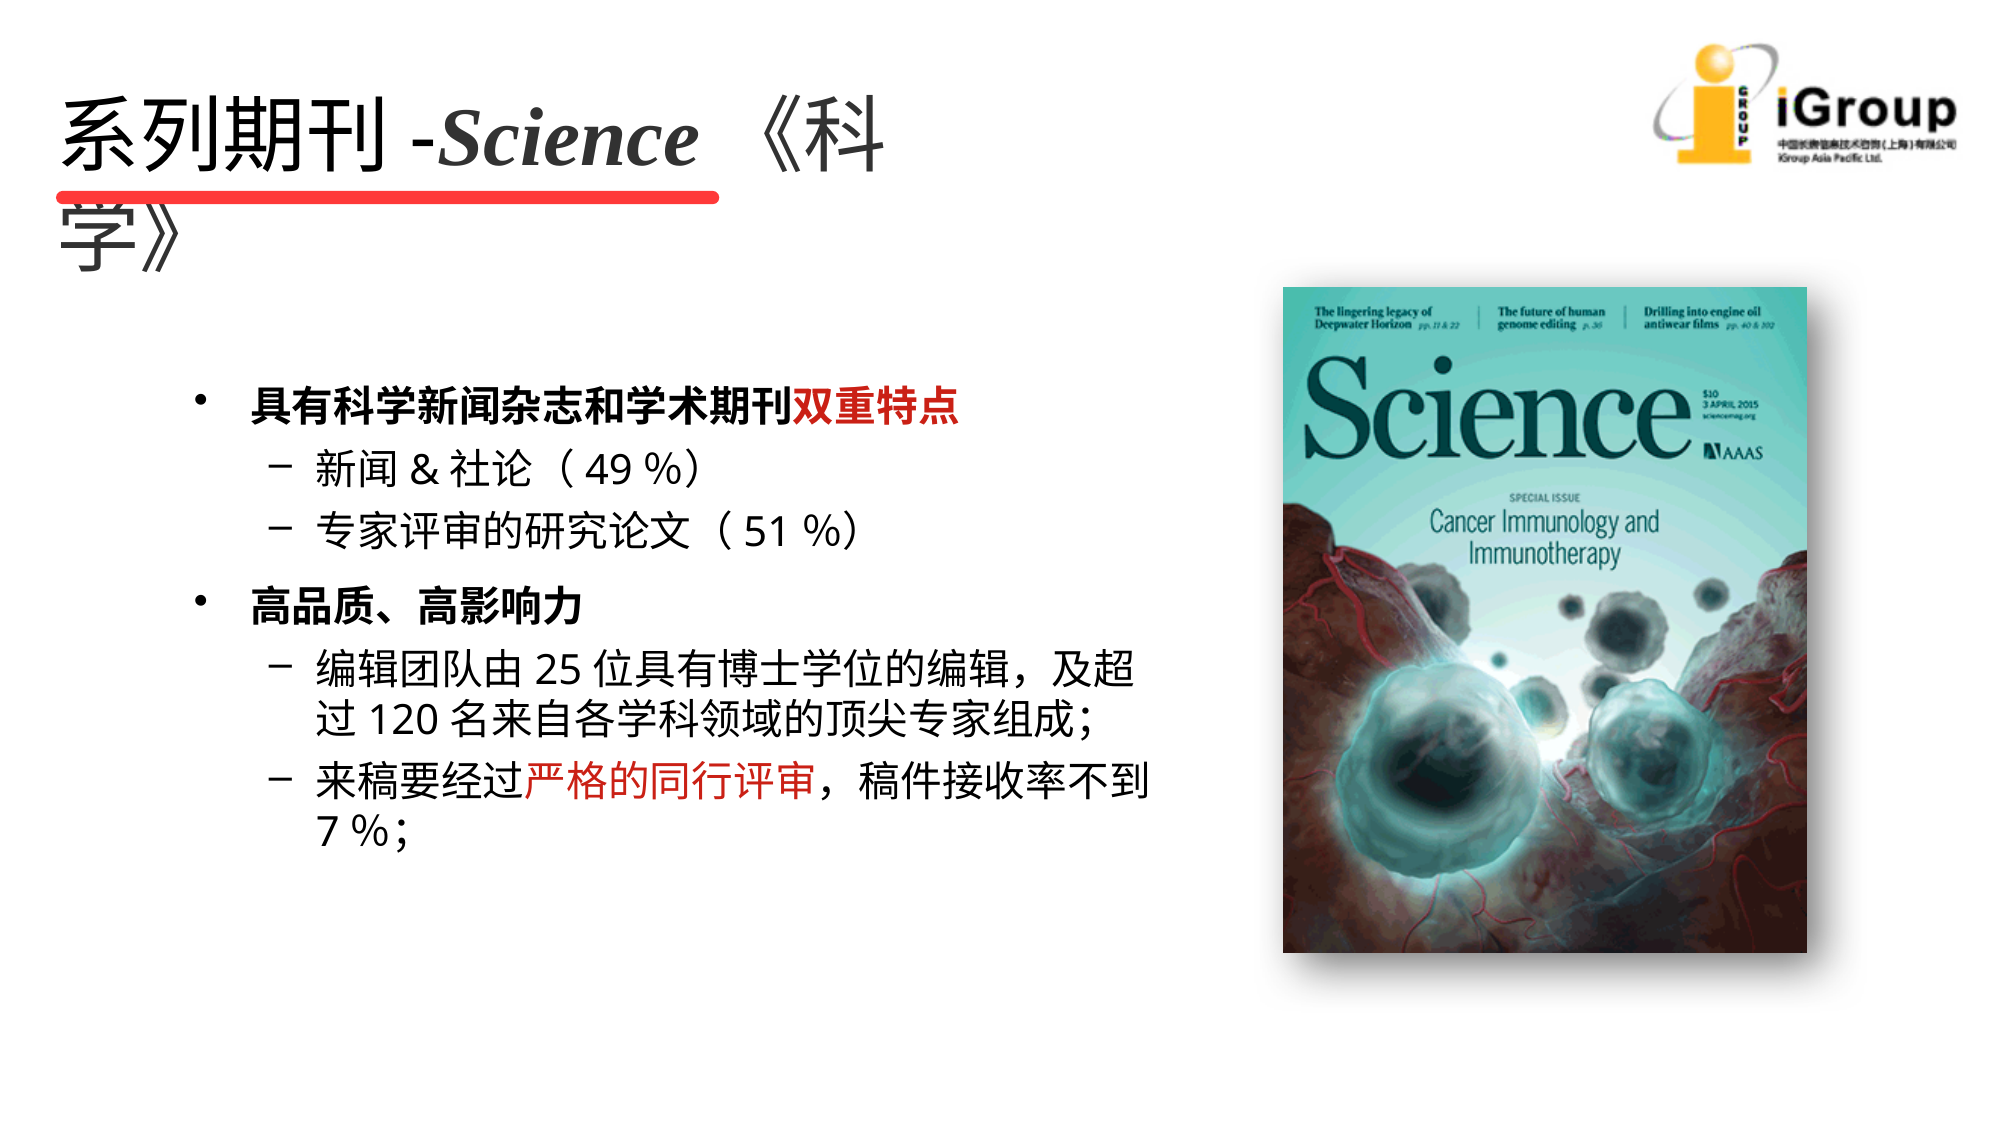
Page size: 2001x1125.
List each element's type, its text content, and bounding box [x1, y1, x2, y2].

picture [1613, 34, 2000, 174]
picture [1283, 287, 1807, 953]
text_box [54, 189, 721, 206]
text_box 系列期刊-Science《科学》 [41, 74, 1005, 290]
text_box 具有科学新闻杂志和学术期刊双重特点 新闻&社论（49％） 专家评审的研究论文（51％） 高品质、高影响力 编辑团队由25位具有博士学位的编辑，及超过120名来自各学科领域的顶尖专家组成； 来稿要经过严格的同行评审，稿件接收率不到7％； [179, 372, 1180, 863]
